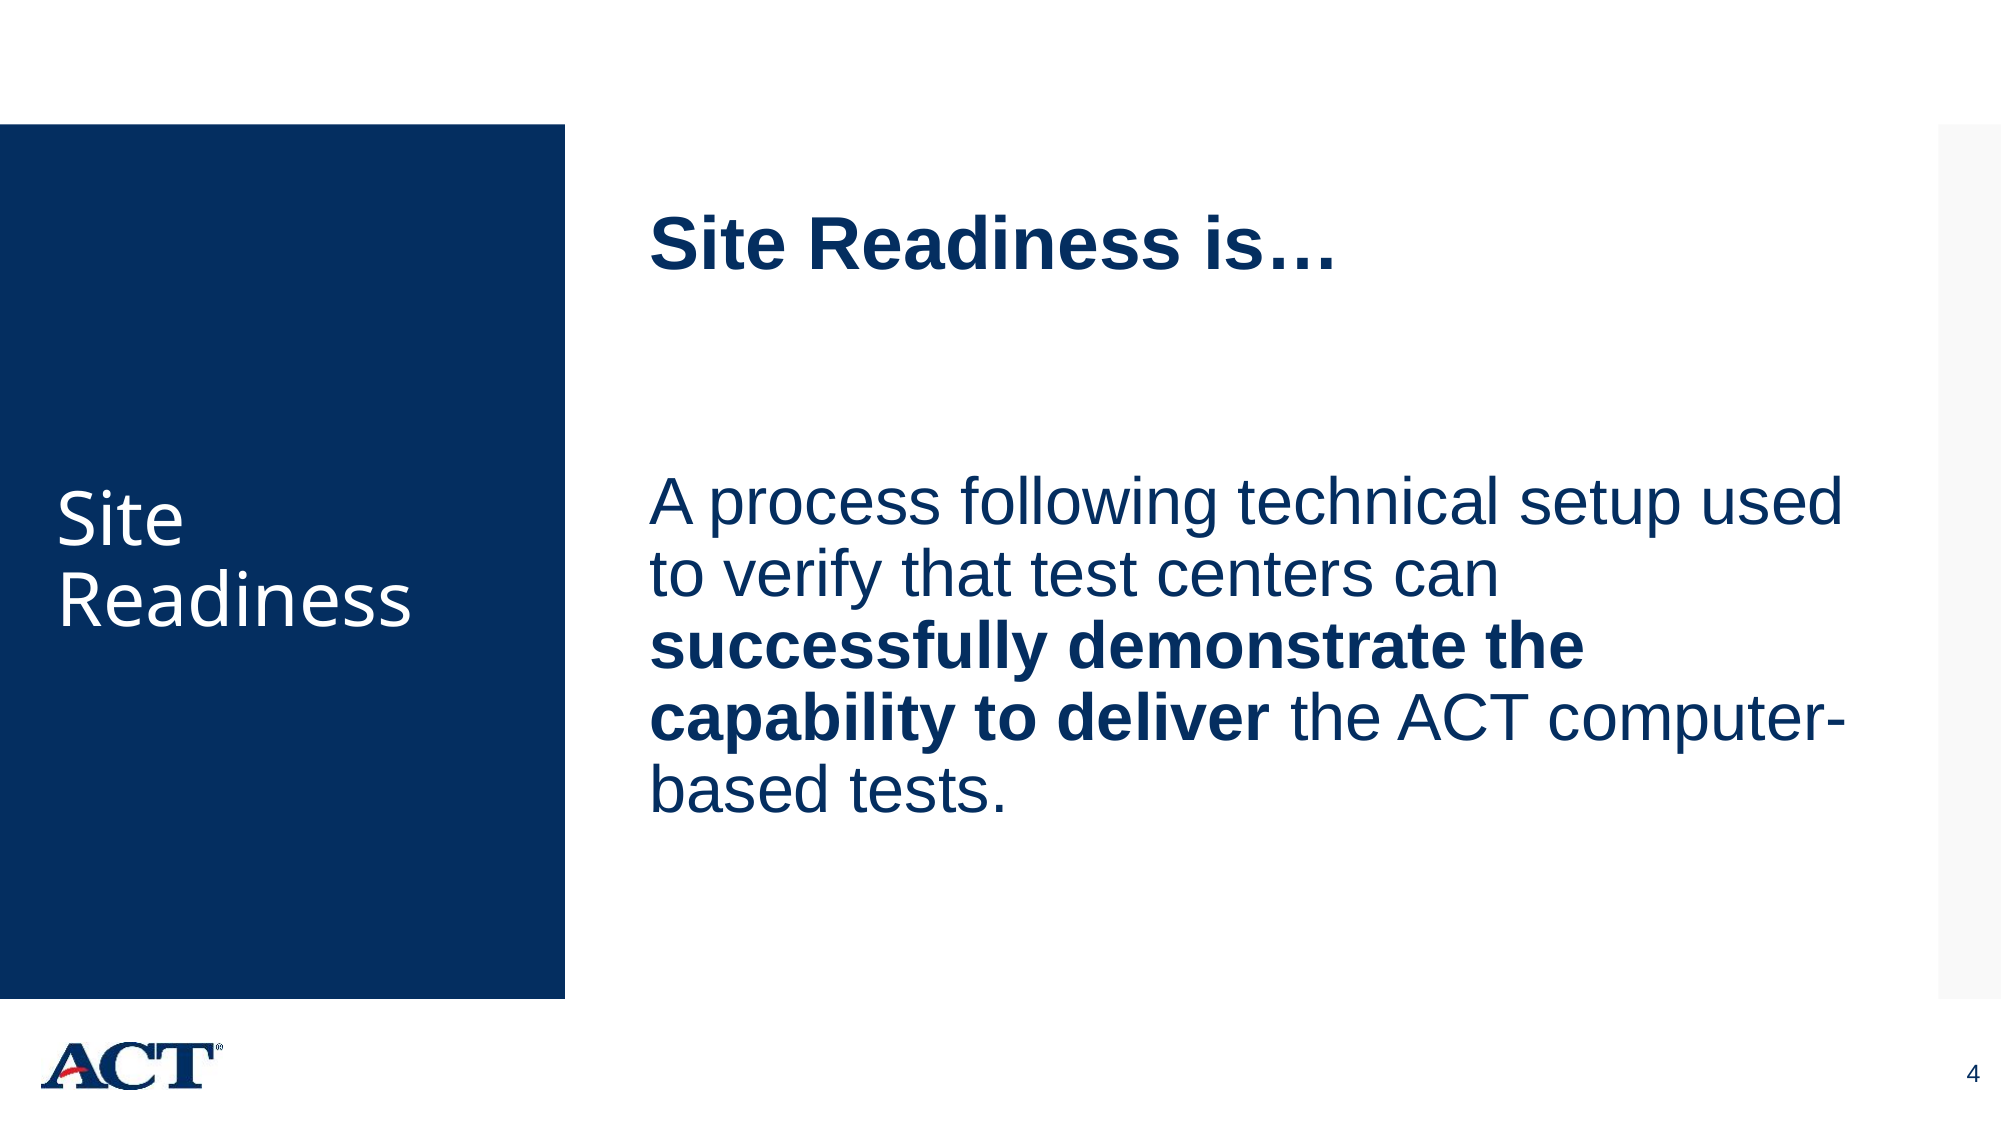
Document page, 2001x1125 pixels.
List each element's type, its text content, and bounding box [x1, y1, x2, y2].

picture [41, 1042, 223, 1090]
list A process following technical setup used to verify that test centers can successfully demonstrate the capability to deliver the ACT computer-based tests. [634, 316, 1873, 977]
slide_number 4 [1744, 1042, 1996, 1103]
list Site Readiness is… [634, 167, 1873, 301]
title Site Readiness [41, 184, 525, 940]
